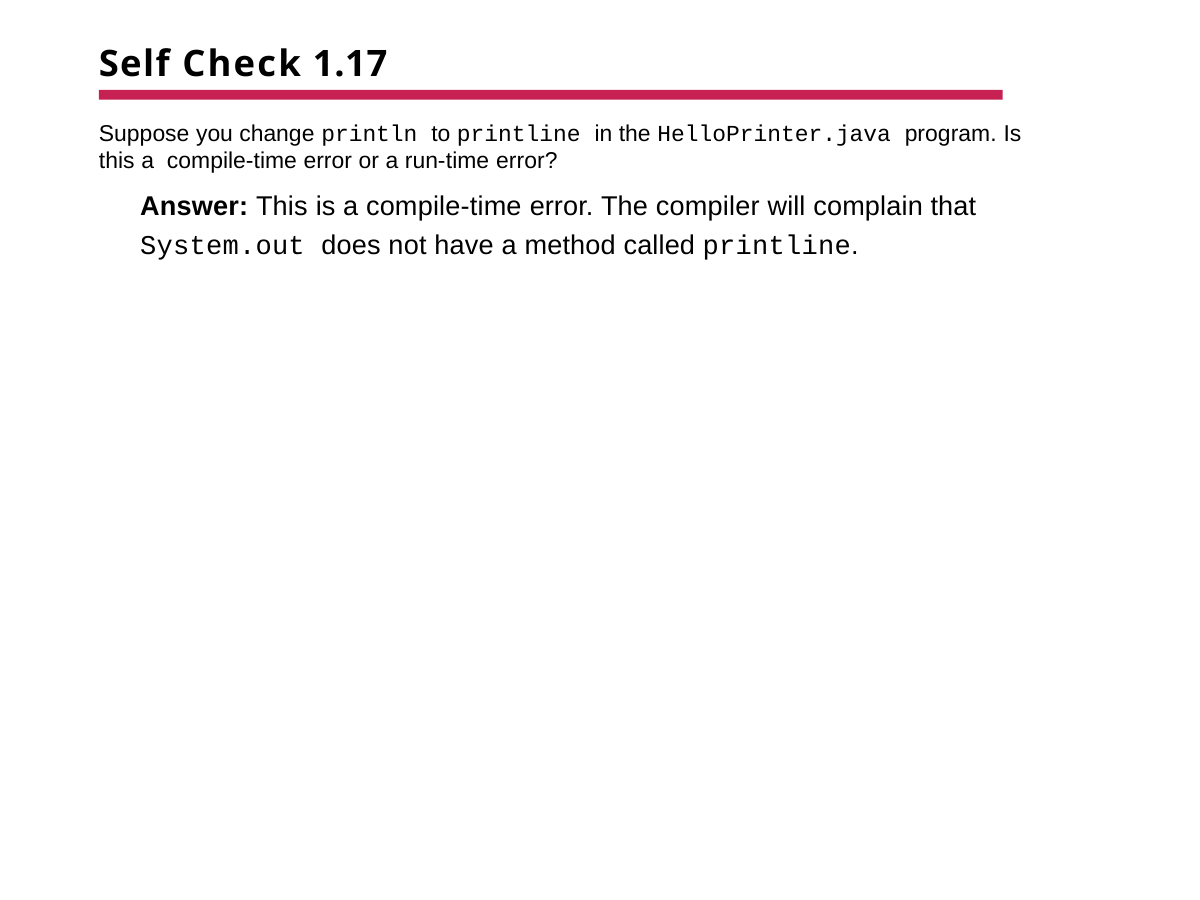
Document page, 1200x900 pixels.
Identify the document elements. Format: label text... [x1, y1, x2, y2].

text_box Suppose you change println to printline in the HelloPrinter.java program. Is this a compile-time error or a run-time error? Answer: This is a compile-time error. The compiler will complain that System.out does not have a method called printline. [96, 118, 1064, 261]
title Self Check 1.17 [96, 40, 1104, 191]
